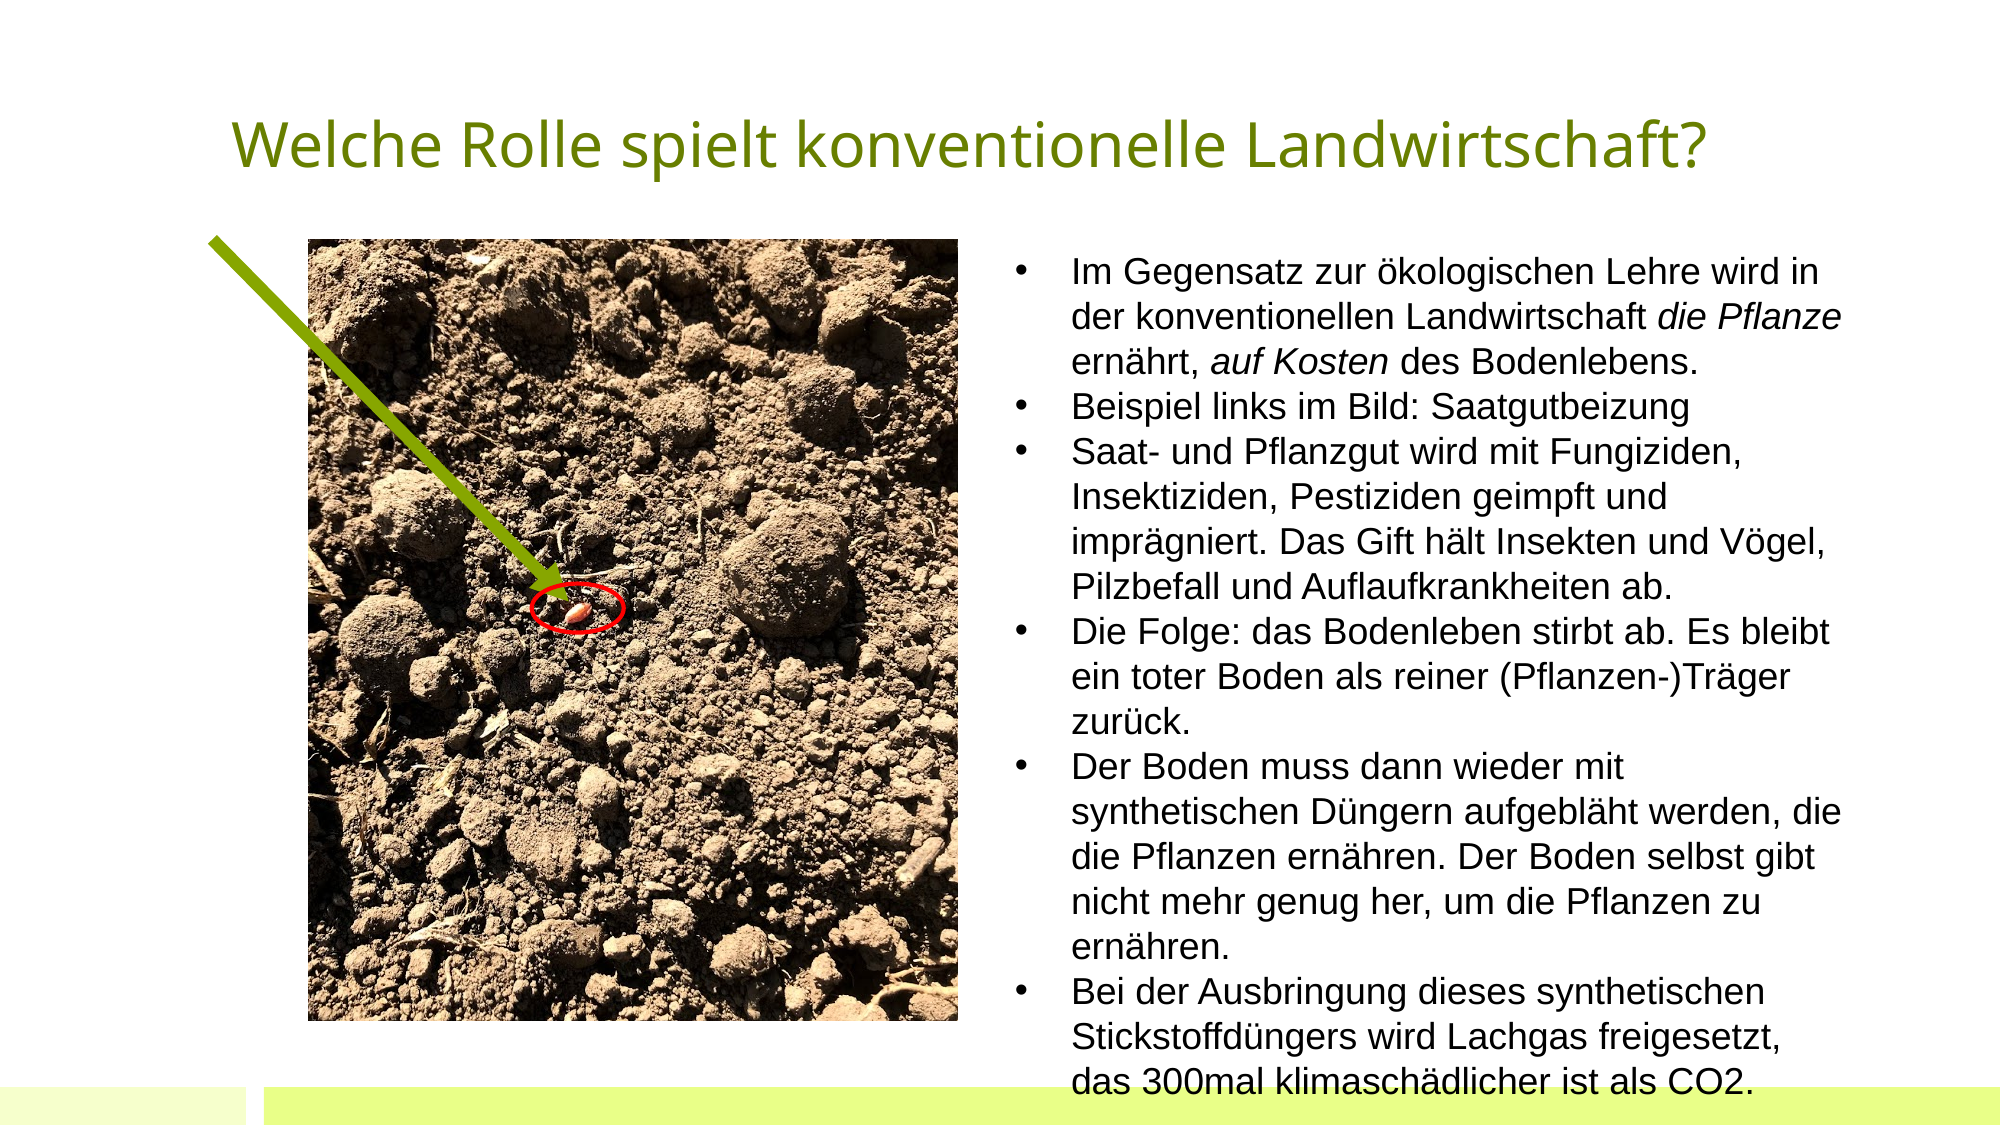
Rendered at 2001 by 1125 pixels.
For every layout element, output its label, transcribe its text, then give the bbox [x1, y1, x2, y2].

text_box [212, 239, 569, 602]
title Welche Rolle spielt konventionelle Landwirtschaft? [231, 45, 1769, 240]
text_box Im Gegensatz zur ökologischen Lehre wird in der konventionellen Landwirtschaft die Pflanze ernährt, auf Kosten des Bodenlebens. Beispiel links im Bild: Saatgutbeizung Saat- und Pflanzgut wird mit Fungiziden, Insektiziden, Pestiziden geimpft und imprägniert. Das Gift hält Insekten und Vögel, Pilzbefall und Auflaufkrankheiten ab. Die Folge: das Bodenleben stirbt ab. Es bleibt ein toter Boden als reiner (Pflanzen-)Träger zurück. Der Boden muss dann wieder mit synthetischen Düngern aufgebläht werden, die die Pflanzen ernähren. Der Boden selbst gibt nicht mehr genug her, um die Pflanzen zu ernähren. Bei der Ausbringung dieses synthetischen Stickstoffdüngers wird Lachgas freigesetzt, das 300mal klimaschädlicher ist als CO2. [999, 239, 1865, 1125]
picture [307, 239, 959, 1021]
